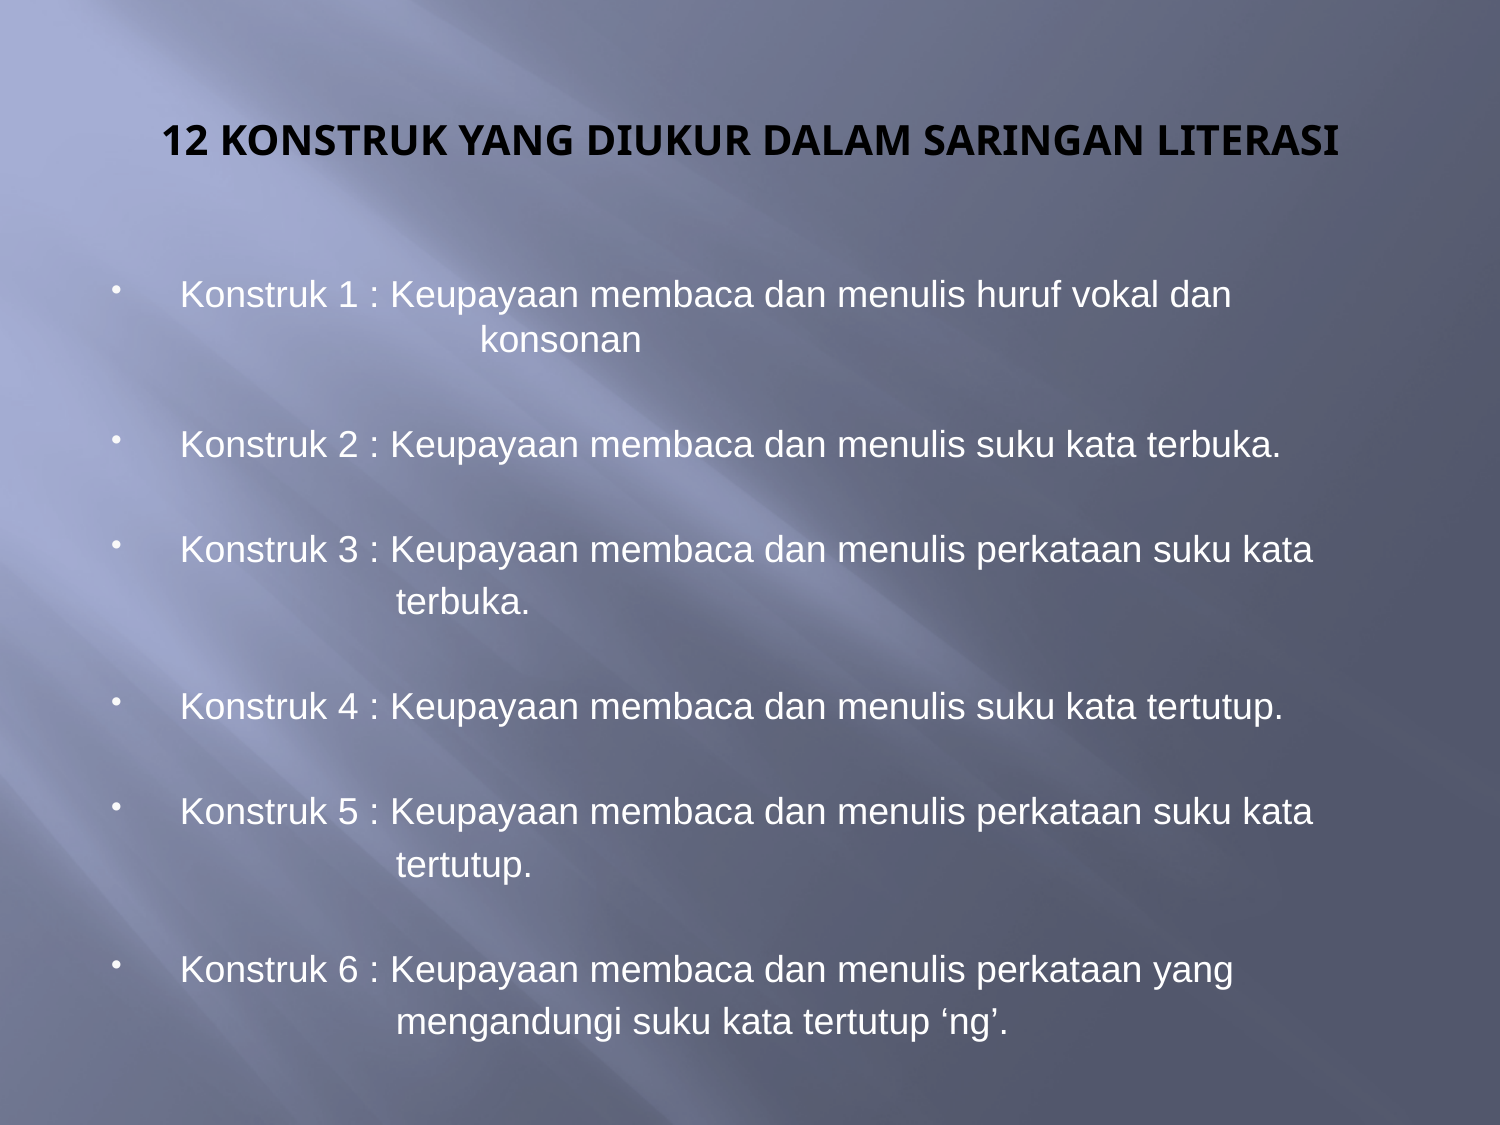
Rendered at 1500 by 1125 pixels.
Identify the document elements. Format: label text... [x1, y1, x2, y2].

title 12 KONSTRUK YANG DIUKUR DALAM SARINGAN LITERASI [75, 45, 1425, 233]
list Konstruk 1 : Keupayaan membaca dan menulis huruf vokal dan konsonan Konstruk 2 : Keupayaan membaca dan menulis suku kata terbuka. Konstruk 3 : Keupayaan membaca dan menulis perkataan suku kata terbuka. Konstruk 4 : Keupayaan membaca dan menulis suku kata tertutup. Konstruk 5 : Keupayaan membaca dan menulis perkataan suku kata tertutup. Konstruk 6 : Keupayaan membaca dan menulis perkataan yang mengandungi suku kata tertutup ‘ng’. [75, 262, 1425, 1088]
